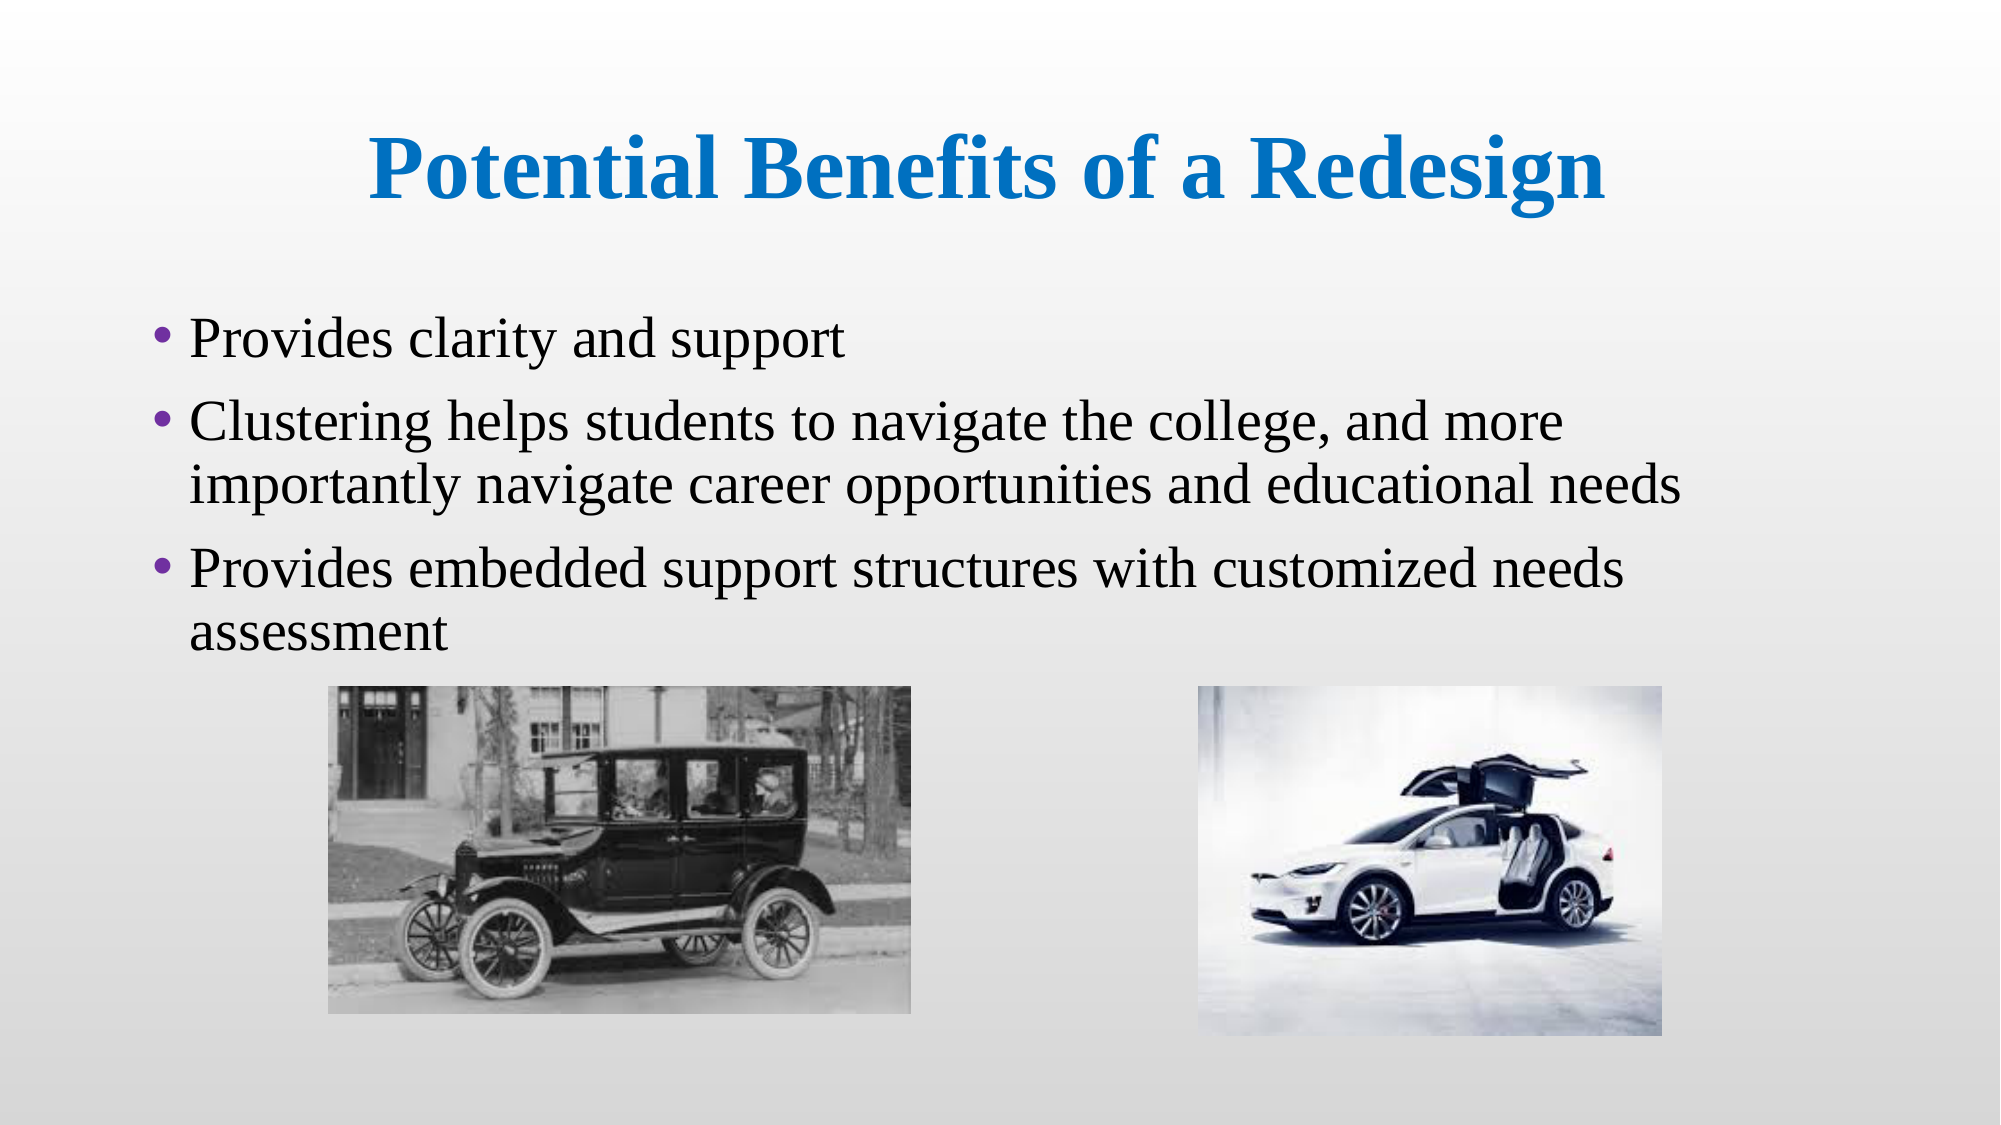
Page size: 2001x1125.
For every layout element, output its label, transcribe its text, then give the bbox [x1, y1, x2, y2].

picture [328, 686, 911, 1014]
list Provides clarity and support Clustering helps students to navigate the college, and more importantly navigate career opportunities and educational needs Provides embedded support structures with customized needs assessment [137, 299, 1863, 1014]
title Potential Benefits of a Redesign [137, 59, 1863, 278]
picture [1198, 686, 1662, 1036]
